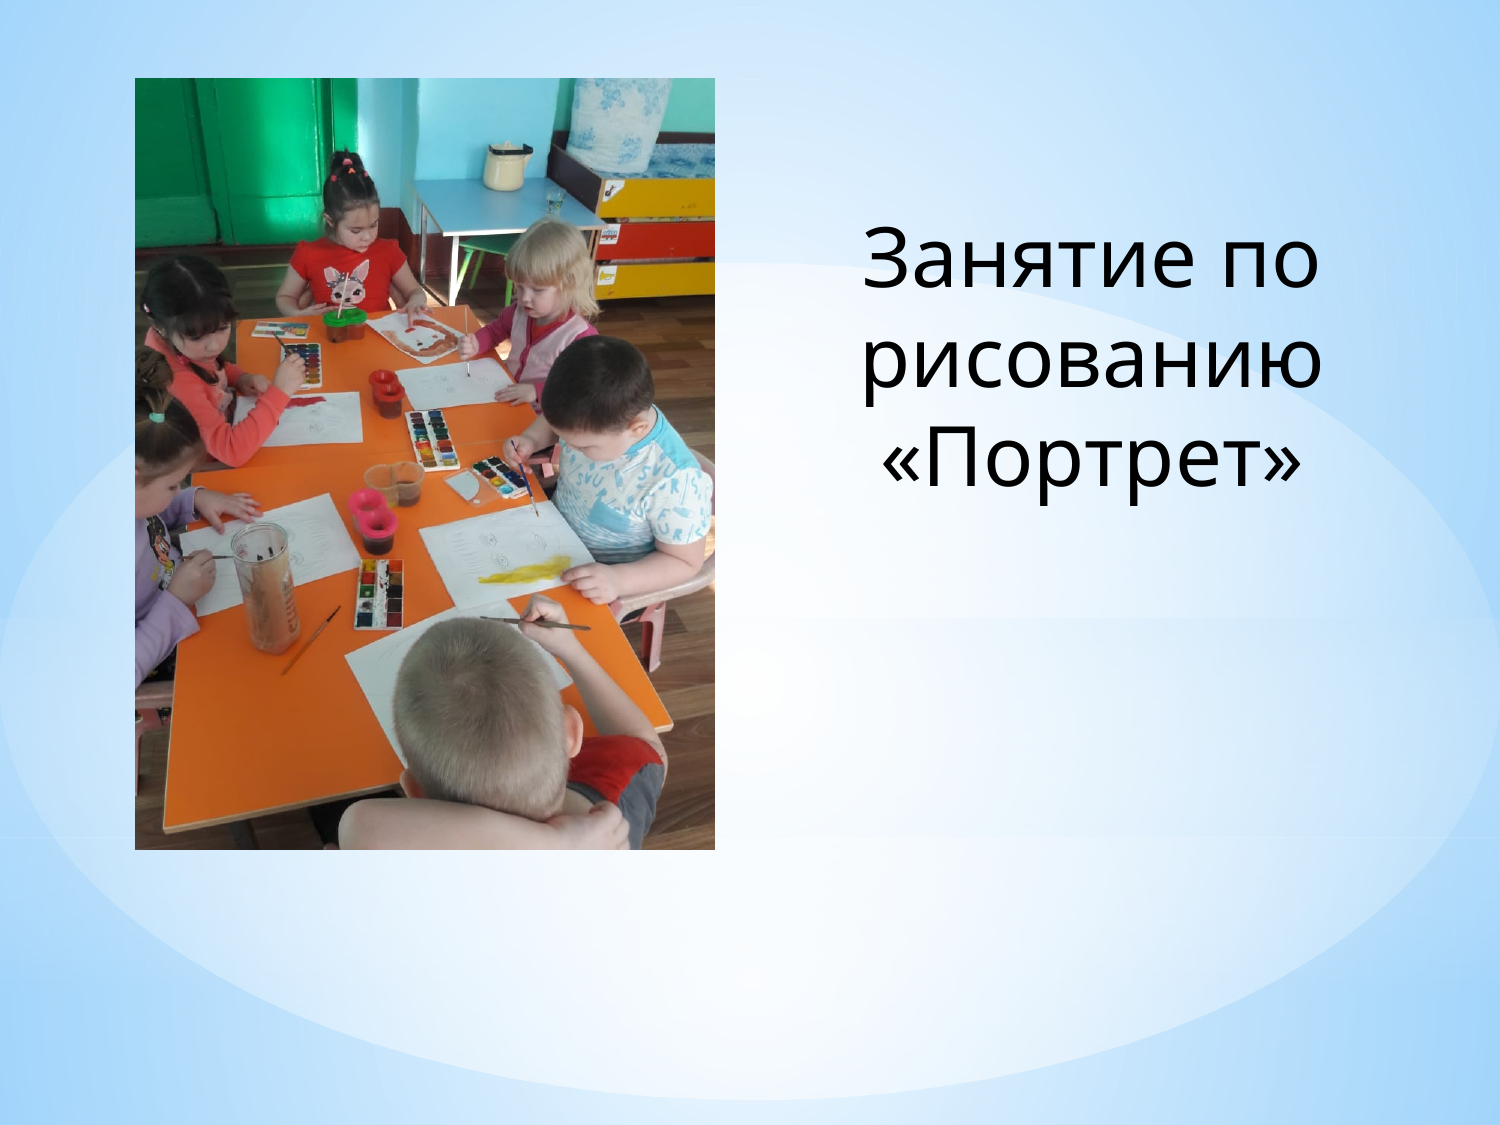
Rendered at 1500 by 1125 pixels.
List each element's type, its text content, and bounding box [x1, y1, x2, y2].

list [135, 77, 715, 851]
text_box Занятие по рисованию «Портрет» [797, 196, 1388, 511]
